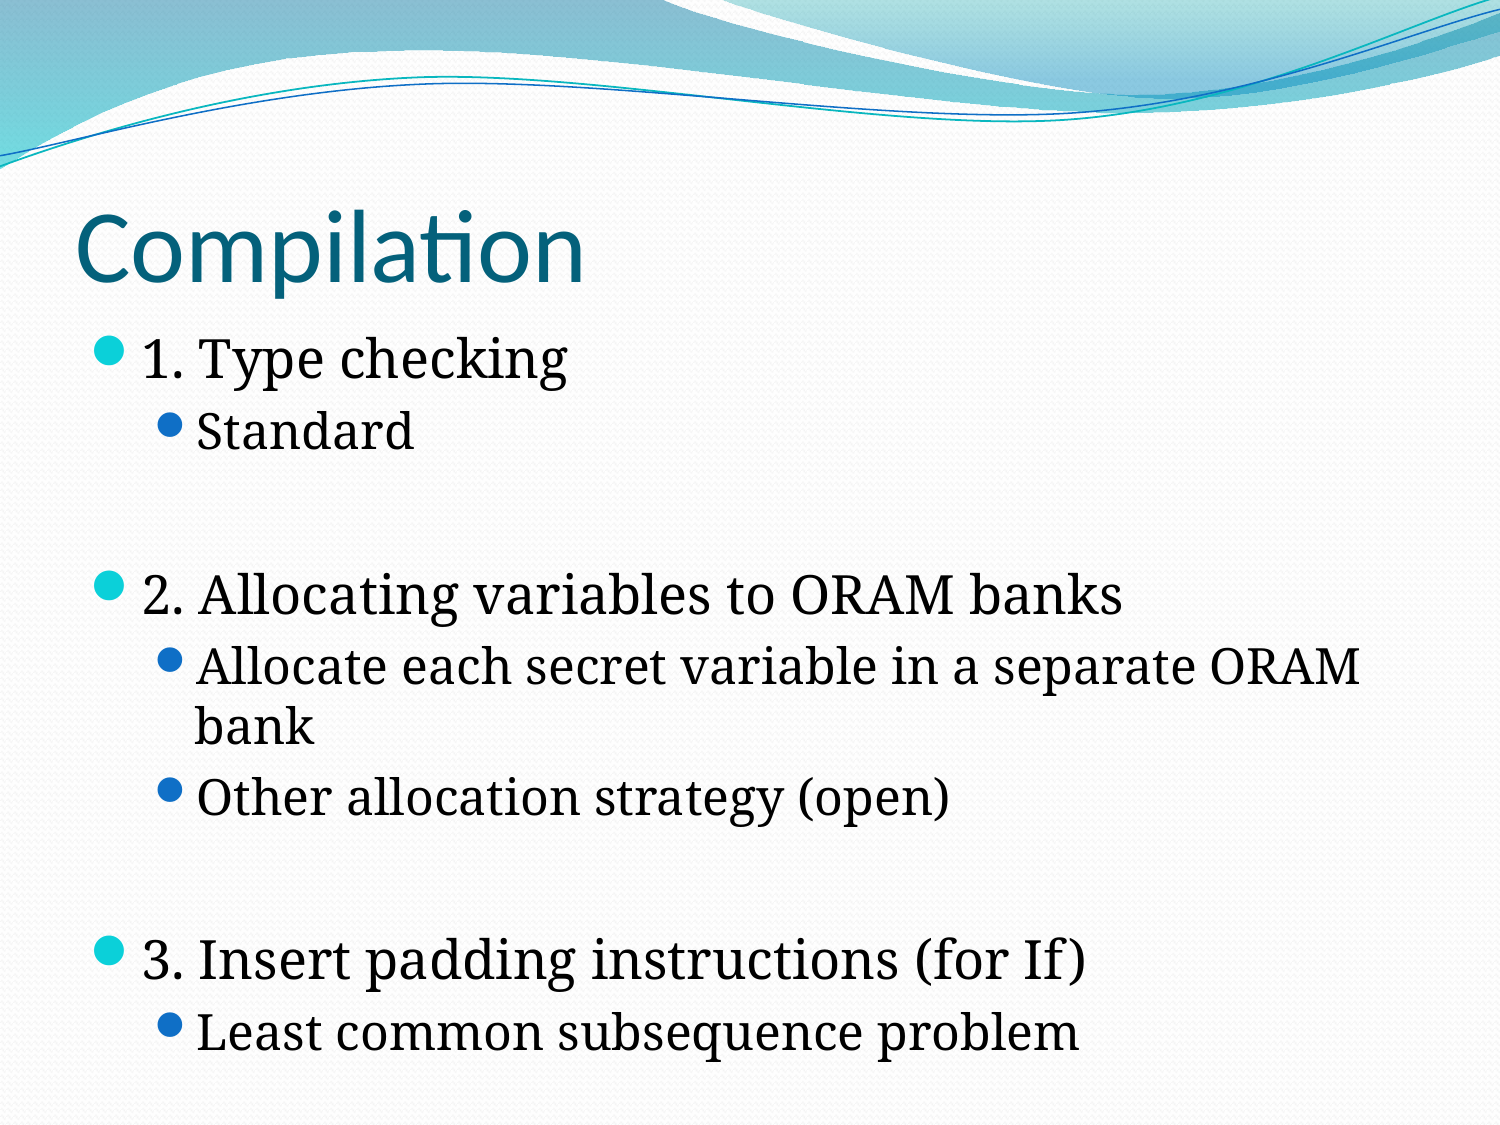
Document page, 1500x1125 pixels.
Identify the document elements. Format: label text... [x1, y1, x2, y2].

title Compilation [75, 115, 1425, 303]
list 1. Type checking Standard 2. Allocating variables to ORAM banks Allocate each secret variable in a separate ORAM bank Other allocation strategy (open) 3. Insert padding instructions (for If) Least common subsequence problem [75, 317, 1425, 1038]
